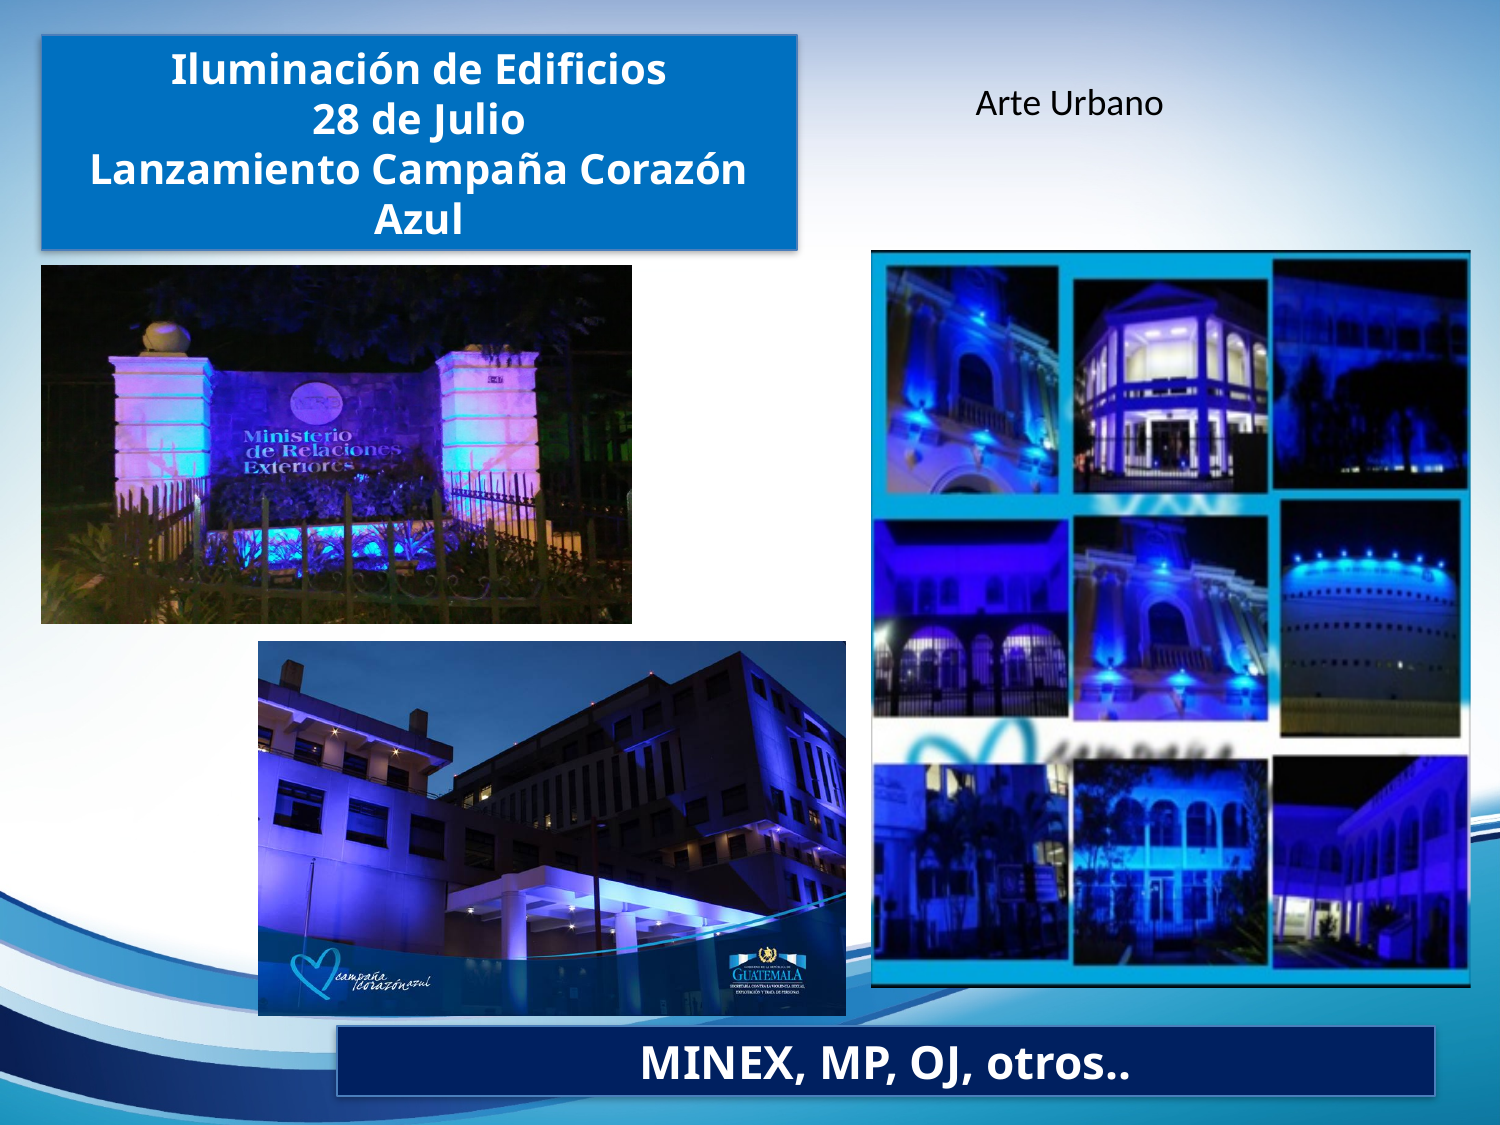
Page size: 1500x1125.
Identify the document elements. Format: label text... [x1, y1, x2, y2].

text_box MINEX, MP, OJ, otros.. [336, 1025, 1436, 1097]
picture [0, 0, 1500, 1125]
text_box Iluminación de Edificios 28 de Julio Lanzamiento Campaña Corazón Azul [41, 34, 798, 251]
text_box Arte Urbano [960, 70, 1372, 130]
